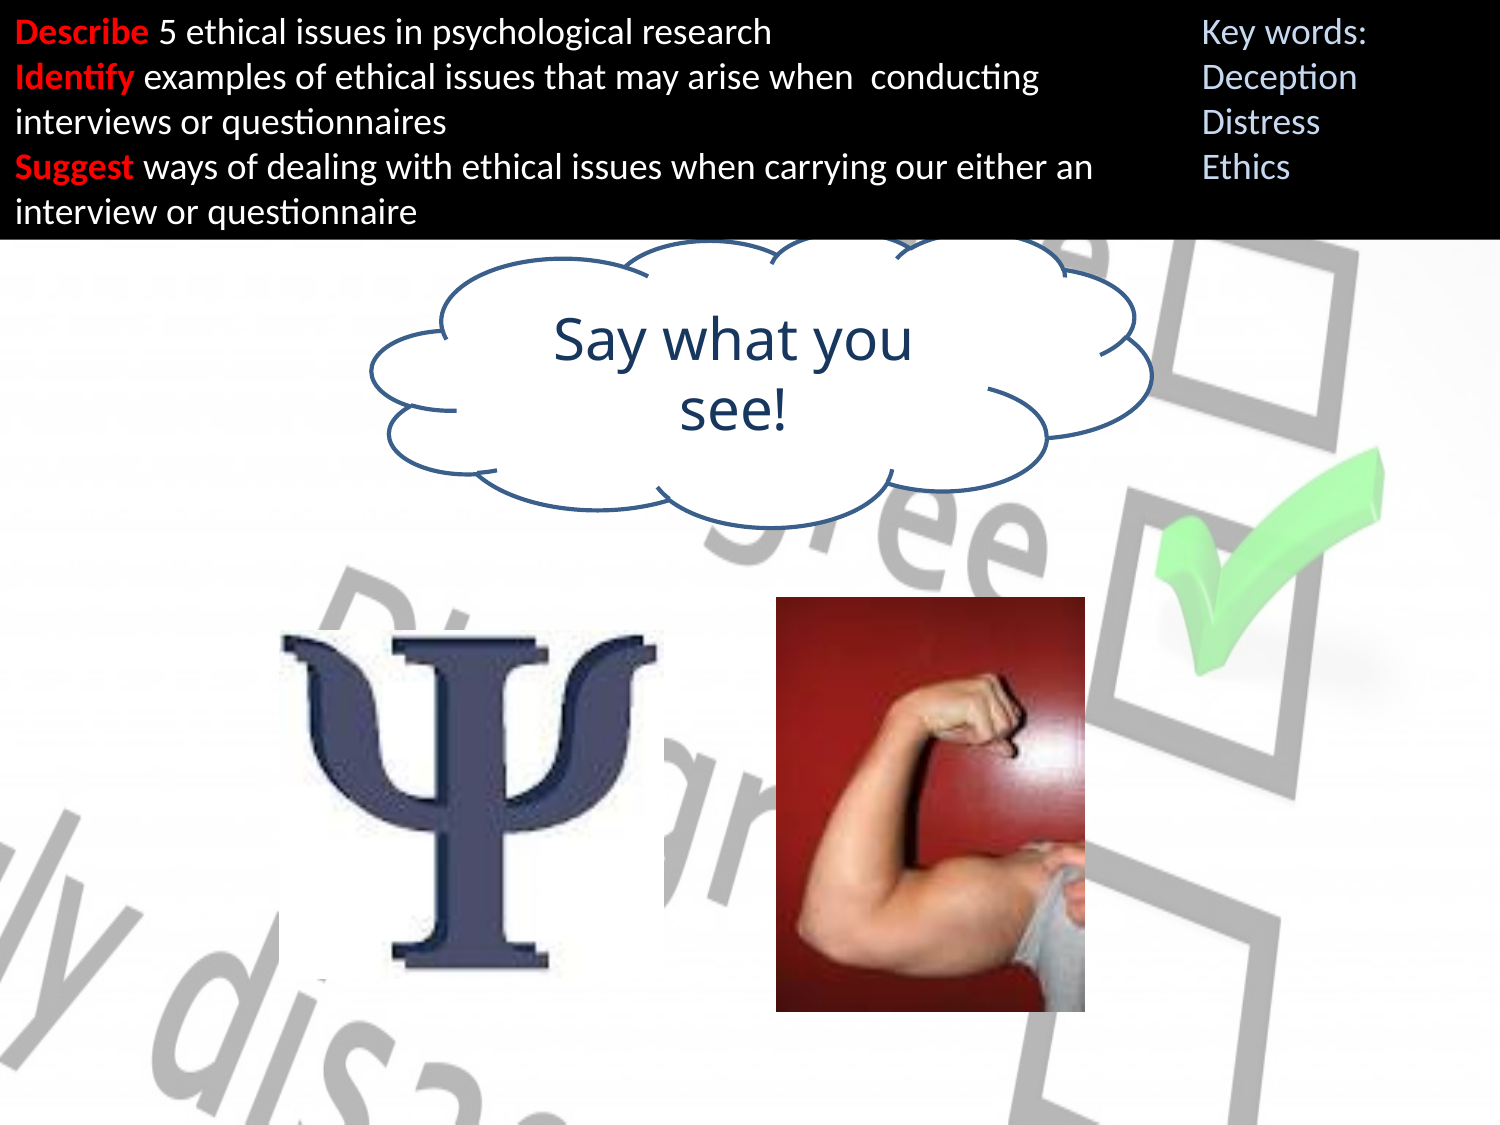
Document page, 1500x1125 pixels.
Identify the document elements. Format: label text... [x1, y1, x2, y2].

text_box Key words: Deception Distress Ethics [1187, 0, 1500, 240]
picture [279, 630, 664, 979]
picture [775, 597, 1085, 1012]
text_box Describe 5 ethical issues in psychological research Identify examples of ethical issues that may arise when conducting interviews or questionnaires Suggest ways of dealing with ethical issues when carrying our either an interview or questionnaire [0, 0, 1187, 240]
text_box Say what you see! [369, 240, 1154, 531]
